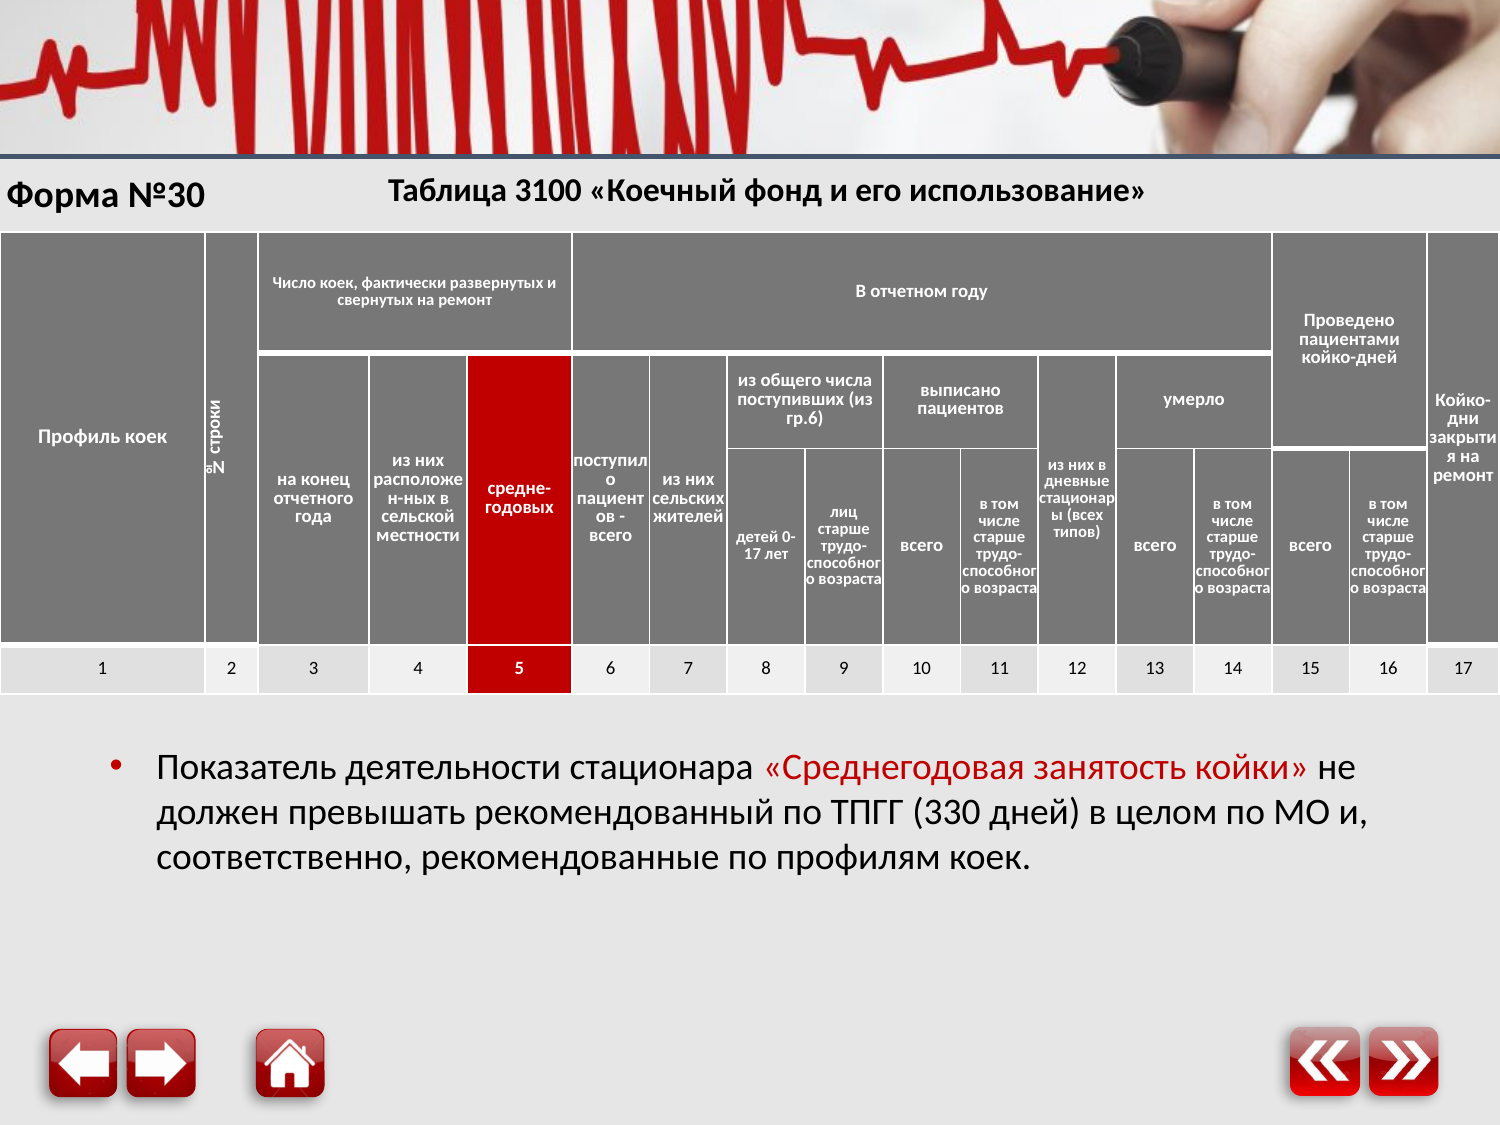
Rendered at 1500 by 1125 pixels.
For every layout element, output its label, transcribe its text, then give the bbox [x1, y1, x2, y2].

table_cell детей 0-17 лет [728, 449, 804, 644]
table_cell в том числе старше трудо-способного возраста [1195, 449, 1271, 644]
table_cell выписано пациентов [884, 356, 1037, 448]
picture [49, 1028, 118, 1098]
table_cell поступило пациентов - всего [573, 356, 649, 644]
picture [255, 1028, 325, 1098]
table_header Число коек, фактически развернутых и свернутых на ремонт [259, 233, 571, 350]
table_cell 6 [573, 646, 649, 693]
table_cell всего [1117, 449, 1193, 644]
table_cell 10 [884, 646, 960, 693]
table_cell 4 [370, 646, 466, 693]
table_header Профиль коек [1, 233, 204, 642]
table_cell 5 [468, 646, 571, 693]
table_header Проведено пациентами койко-дней [1273, 233, 1426, 446]
table_cell 15 [1273, 646, 1349, 693]
table_cell 14 [1195, 646, 1271, 693]
table_cell в том числе старше трудо-способного возраста [1350, 451, 1426, 644]
table_cell в том числе старше трудо-способного возраста [961, 449, 1037, 644]
table_cell на конец отчетного года [259, 356, 368, 644]
table_header № строки [206, 233, 257, 642]
table_cell 17 [1428, 648, 1498, 693]
table_cell из общего числа поступивших (из гр.6) [728, 356, 882, 448]
table_header Койко-дни закрытия на ремонт [1428, 233, 1498, 642]
table_cell средне-годовых [468, 356, 571, 644]
table_cell из них в дневные стационары (всех типов) [1039, 356, 1115, 644]
picture [0, 0, 1500, 155]
table_cell лиц старше трудо-способного возраста [806, 449, 882, 644]
table_cell 9 [806, 646, 882, 693]
table_cell 11 [961, 646, 1037, 693]
table_cell 13 [1117, 646, 1193, 693]
table_cell всего [884, 449, 960, 644]
picture [126, 1028, 196, 1098]
table_cell из них расположен-ных в сельской местности [370, 356, 466, 644]
picture [1289, 1026, 1361, 1096]
table_cell умерло [1117, 356, 1271, 448]
table_cell 16 [1350, 646, 1426, 693]
table_cell всего [1273, 451, 1349, 644]
table_cell 8 [728, 646, 804, 693]
text_box Форма №30 [0, 162, 221, 223]
text_box Показатель деятельности стационара «Среднегодовая занятость койки» не должен превышать рекомендованный по ТПГГ (330 дней) в целом по МО и, соответственно, рекомендованные по профилям коек. [94, 734, 1406, 885]
table_cell 1 [1, 648, 204, 693]
table_cell 12 [1039, 646, 1115, 693]
table_cell из них сельских жителей [650, 356, 726, 644]
table_header В отчетном году [573, 233, 1271, 350]
picture [1369, 1026, 1439, 1096]
table_cell 7 [650, 646, 726, 693]
text_box Таблица 3100 «Коечный фонд и его использование» [0, 155, 1500, 216]
table_cell 3 [259, 646, 368, 693]
table_cell 2 [206, 648, 257, 693]
